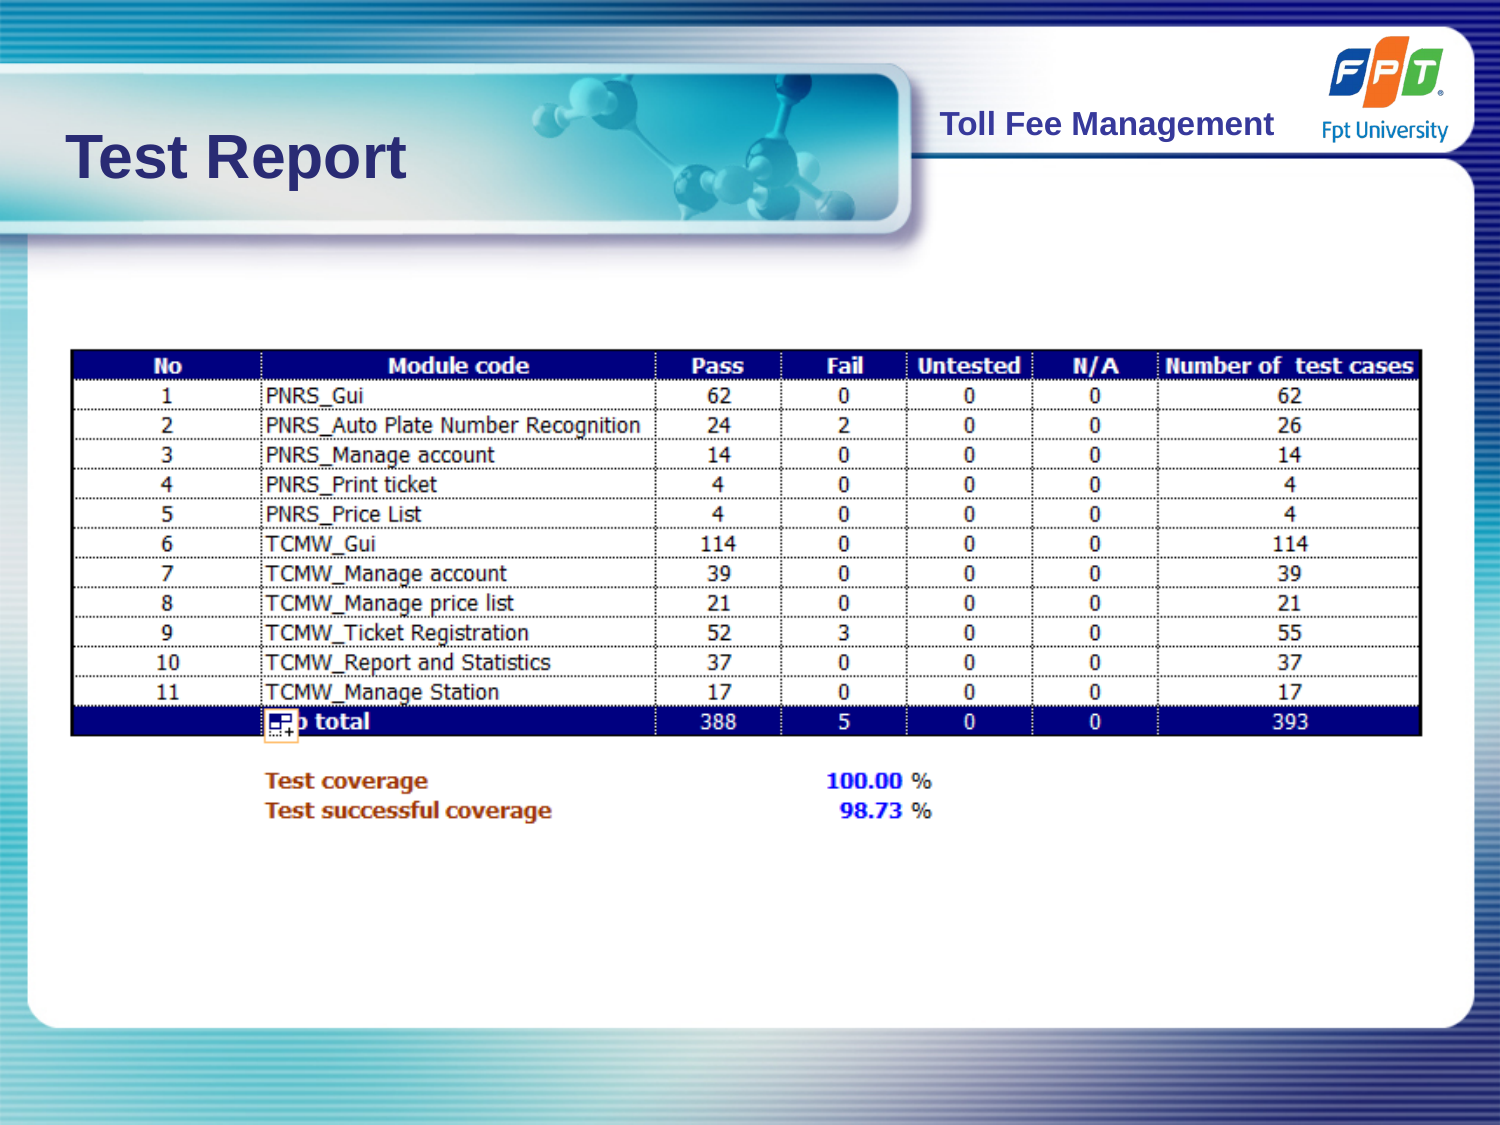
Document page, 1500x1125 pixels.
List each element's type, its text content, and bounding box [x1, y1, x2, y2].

text_box Toll Fee Management [924, 94, 1274, 150]
title Test Report [49, 107, 863, 201]
picture [0, 0, 1500, 1125]
